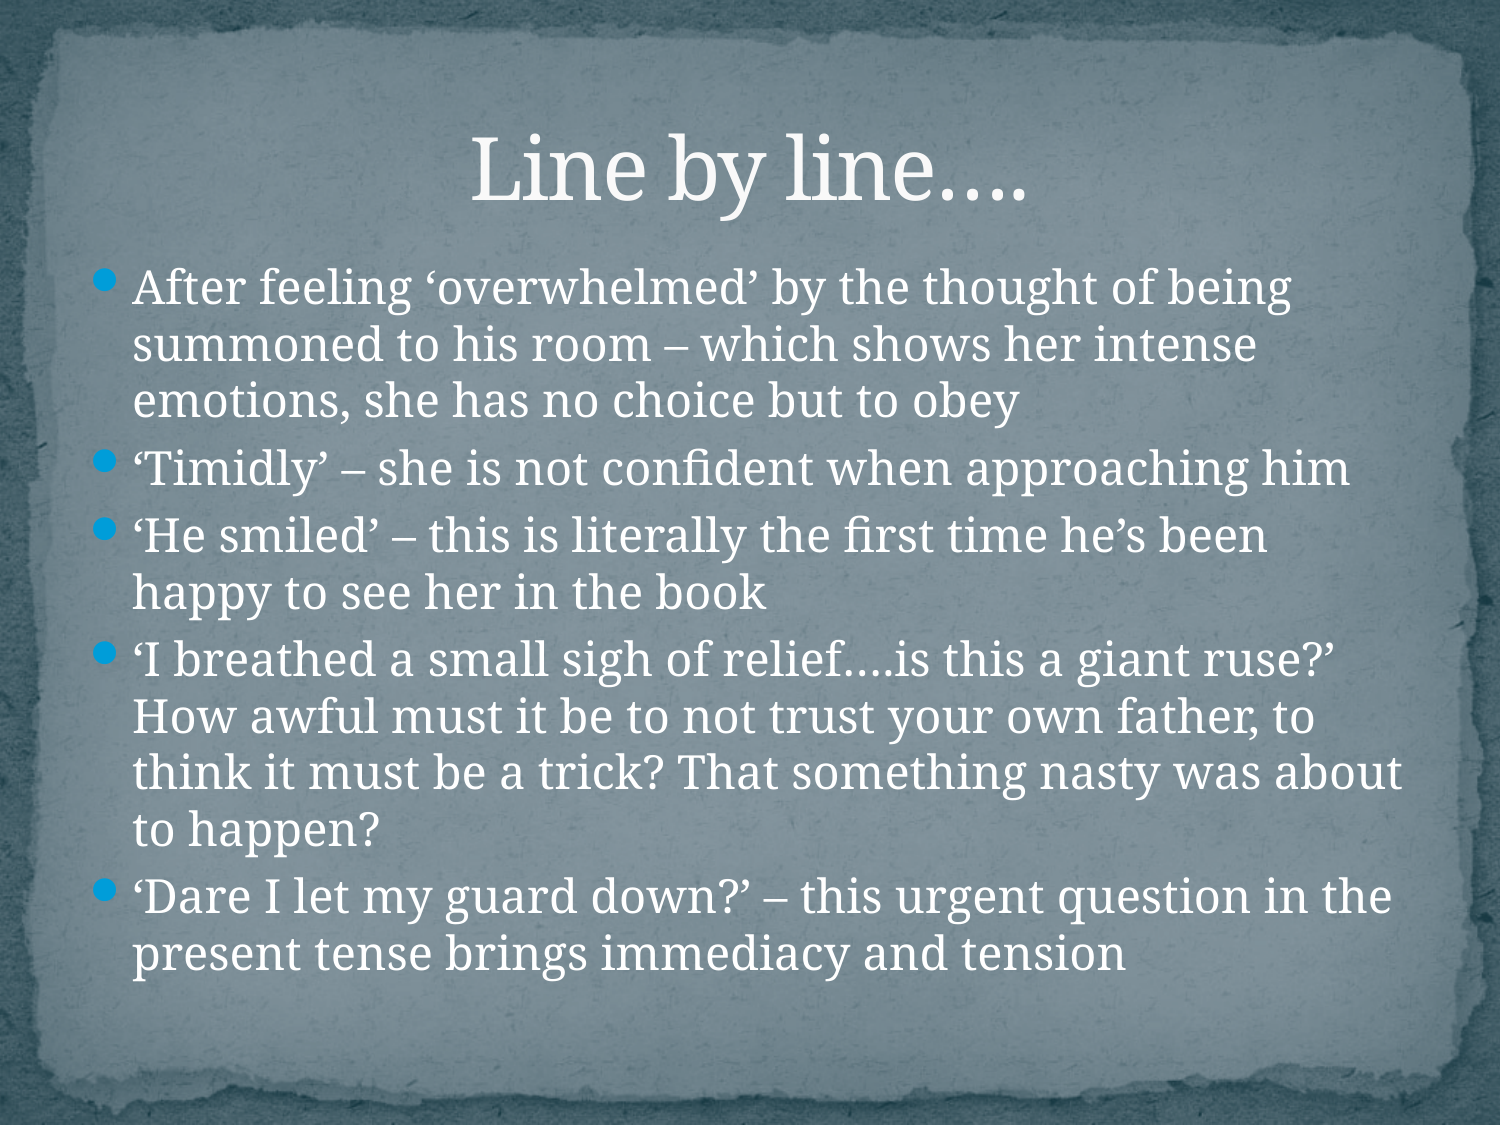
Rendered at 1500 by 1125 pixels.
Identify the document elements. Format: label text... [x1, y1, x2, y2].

title Line by line…. [74, 24, 1425, 225]
list After feeling ‘overwhelmed’ by the thought of being summoned to his room – which shows her intense emotions, she has no choice but to obey ‘Timidly’ – she is not confident when approaching him ‘He smiled’ – this is literally the first time he’s been happy to see her in the book ‘I breathed a small sigh of relief….is this a giant ruse?’ How awful must it be to not trust your own father, to think it must be a trick? That something nasty was about to happen? ‘Dare I let my guard down?’ – this urgent question in the present tense brings immediacy and tension [75, 249, 1425, 1000]
